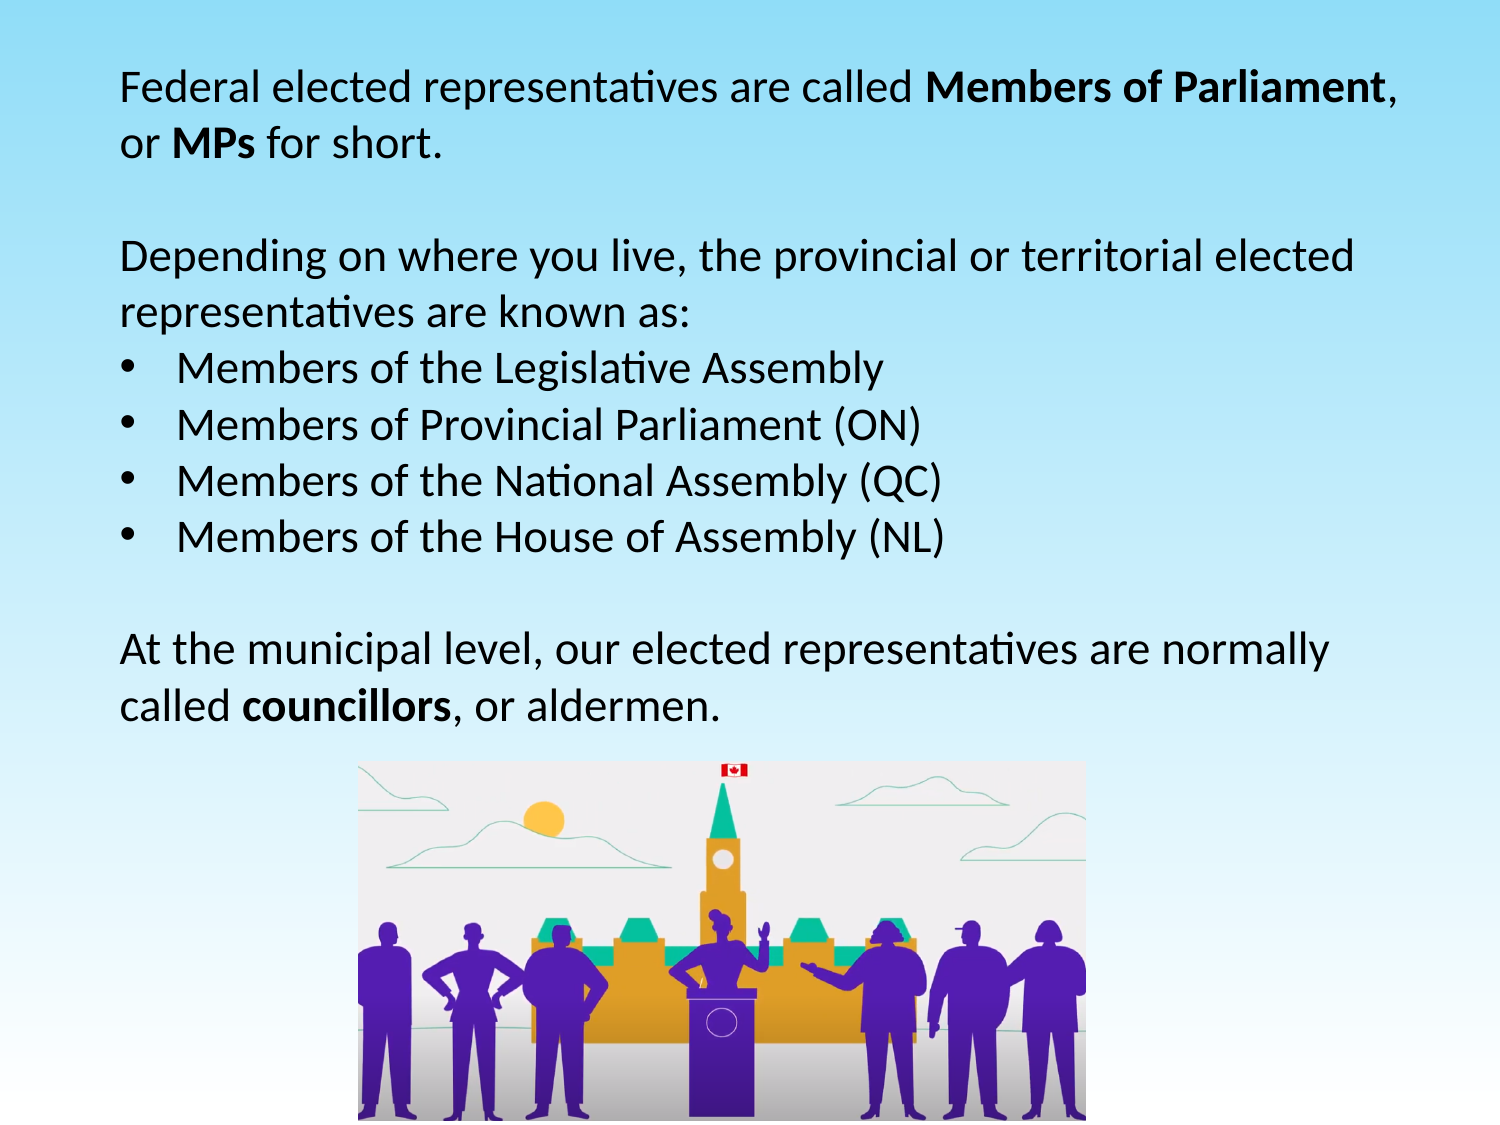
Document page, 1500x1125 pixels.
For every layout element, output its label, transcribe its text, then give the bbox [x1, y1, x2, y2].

text_box Federal elected representatives are called Members of Parliament, or MPs for short. Depending on where you live, the provincial or territorial elected representatives are known as: Members of the Legislative Assembly Members of Provincial Parliament (ON) Members of the National Assembly (QC) Members of the House of Assembly (NL) At the municipal level, our elected representatives are normally called councillors, or aldermen. [104, 48, 1415, 738]
picture [358, 761, 1086, 1121]
